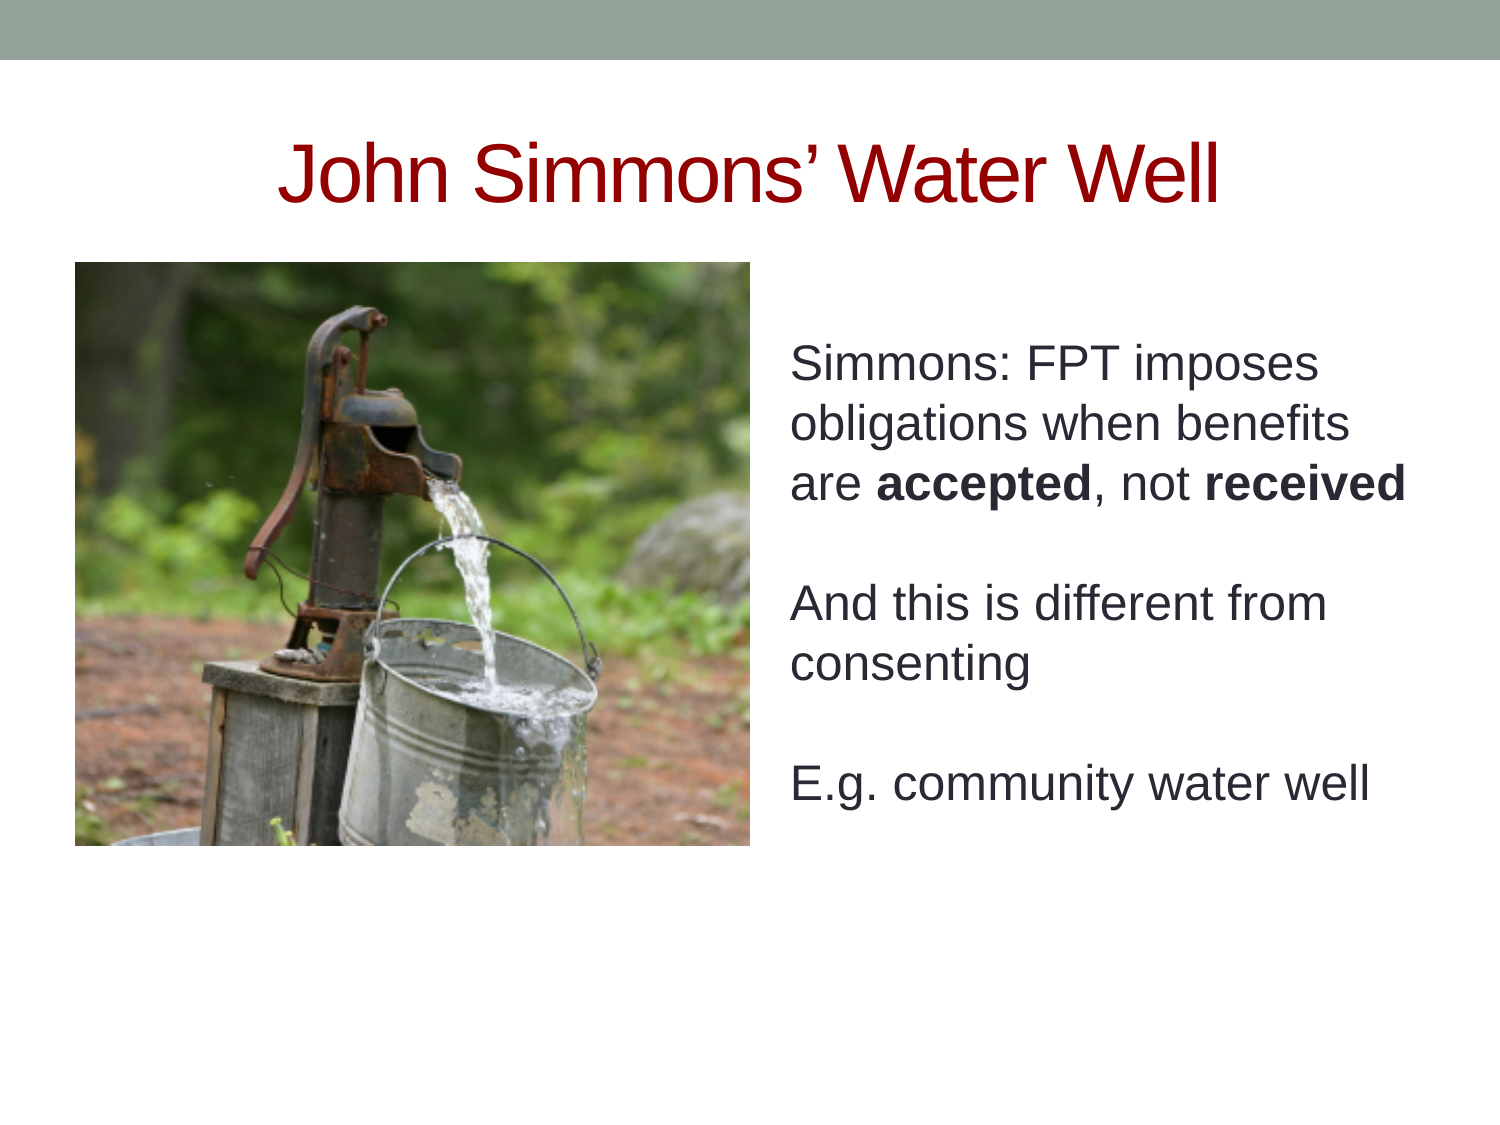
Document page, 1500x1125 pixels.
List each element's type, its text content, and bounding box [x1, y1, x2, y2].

list Simmons: FPT imposes obligations when benefits are accepted, not received And this is different from consenting E.g. community water well [774, 262, 1425, 1063]
picture [74, 262, 751, 846]
title John Simmons’ Water Well [75, 87, 1425, 250]
